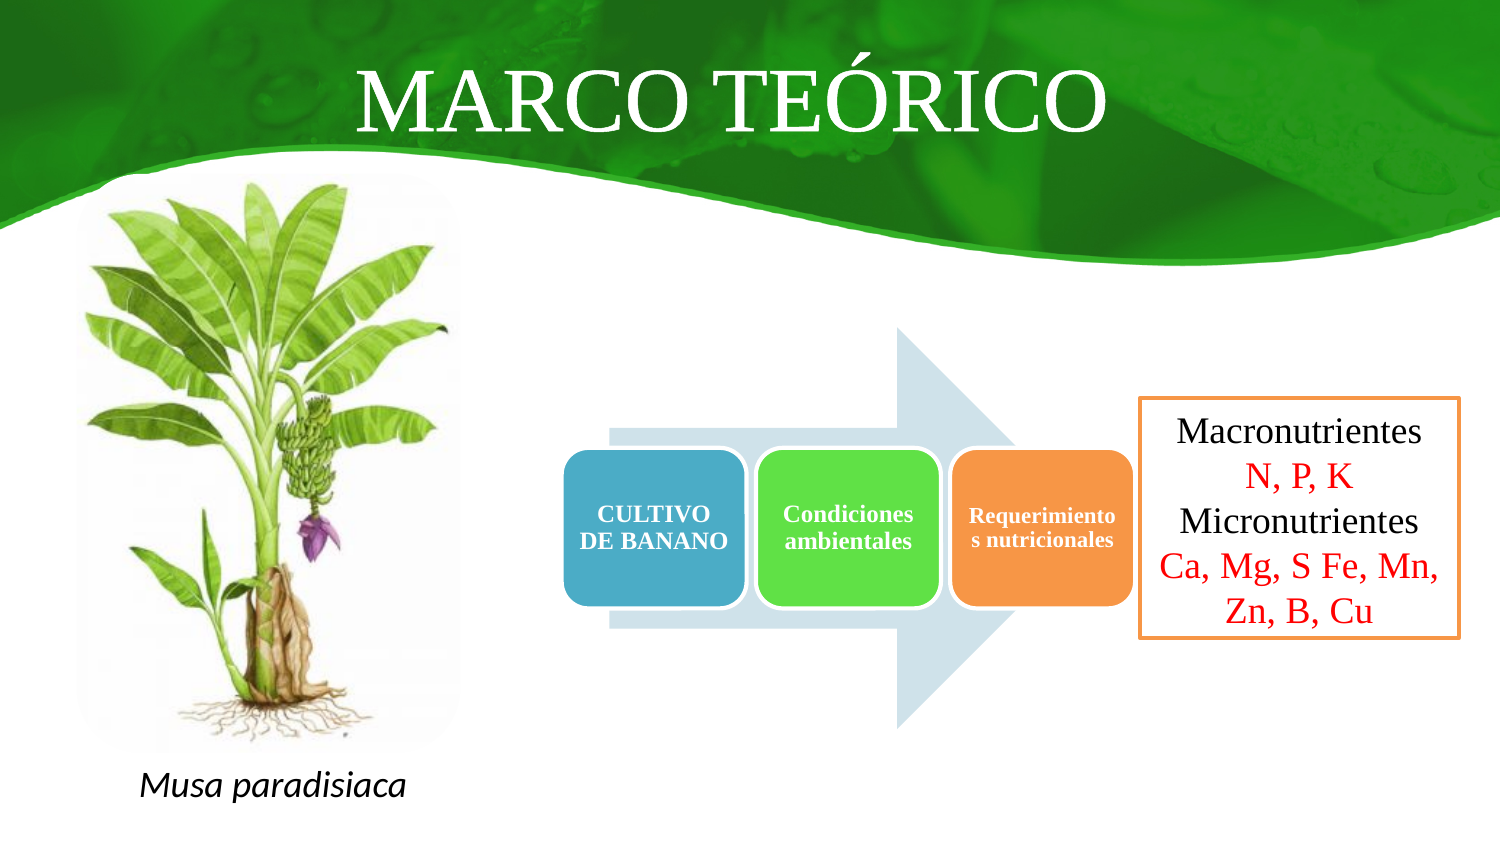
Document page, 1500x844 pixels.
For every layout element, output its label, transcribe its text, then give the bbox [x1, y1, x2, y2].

text_box MARCO TEÓRICO [324, 32, 1140, 157]
picture [0, 0, 1500, 844]
text_box Musa paradisiaca [123, 761, 455, 813]
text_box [560, 327, 1137, 730]
text_box Macronutrientes N, P, K Micronutrientes Ca, Mg, S Fe, Mn, Zn, B, Cu [1140, 396, 1461, 640]
